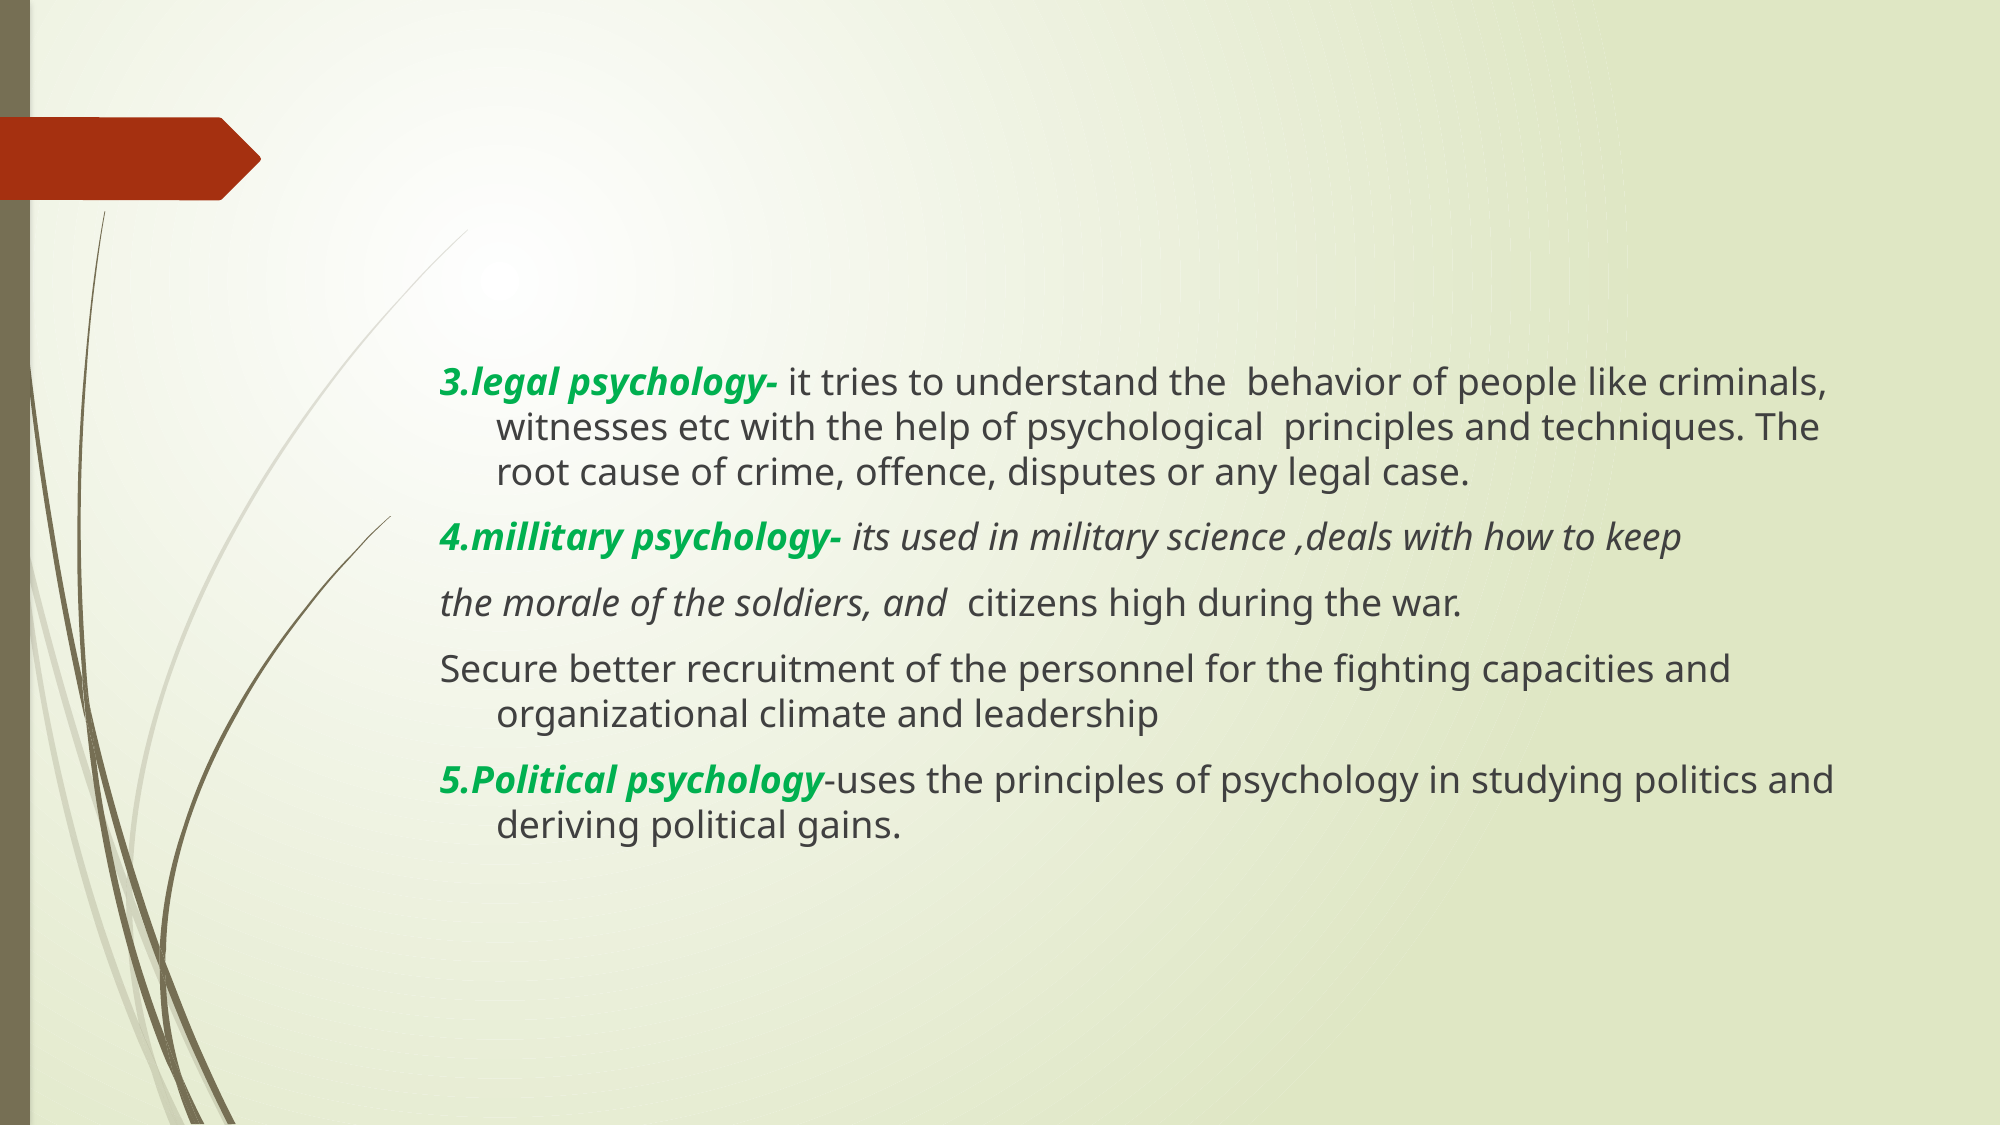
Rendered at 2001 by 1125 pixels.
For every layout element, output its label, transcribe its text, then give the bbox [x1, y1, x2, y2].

list 3.legal psychology- it tries to understand the behavior of people like criminals, witnesses etc with the help of psychological principles and techniques. The root cause of crime, offence, disputes or any legal case. 4.millitary psychology- its used in military science ,deals with how to keep the morale of the soldiers, and citizens high during the war. Secure better recruitment of the personnel for the fighting capacities and organizational climate and leadership 5.Political psychology-uses the principles of psychology in studying politics and deriving political gains. [424, 350, 1888, 970]
